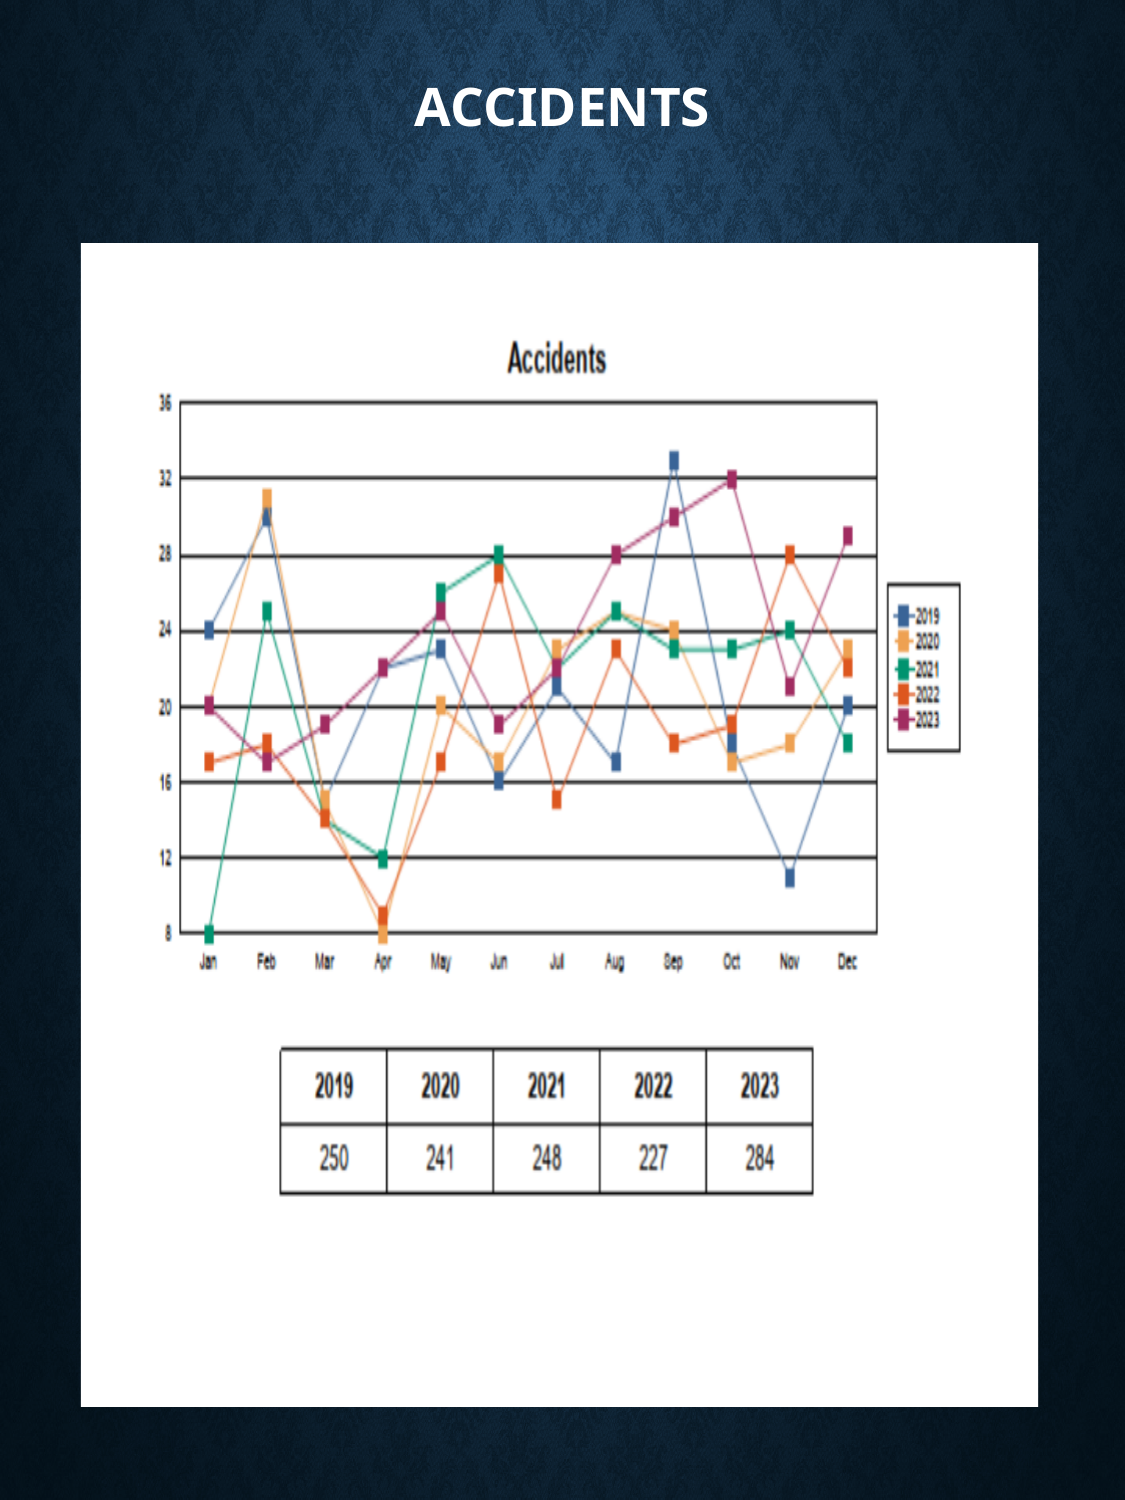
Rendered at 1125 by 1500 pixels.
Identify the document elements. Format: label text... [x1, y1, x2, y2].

title ACCIDENTS [0, 0, 1125, 218]
picture [80, 243, 1045, 1408]
